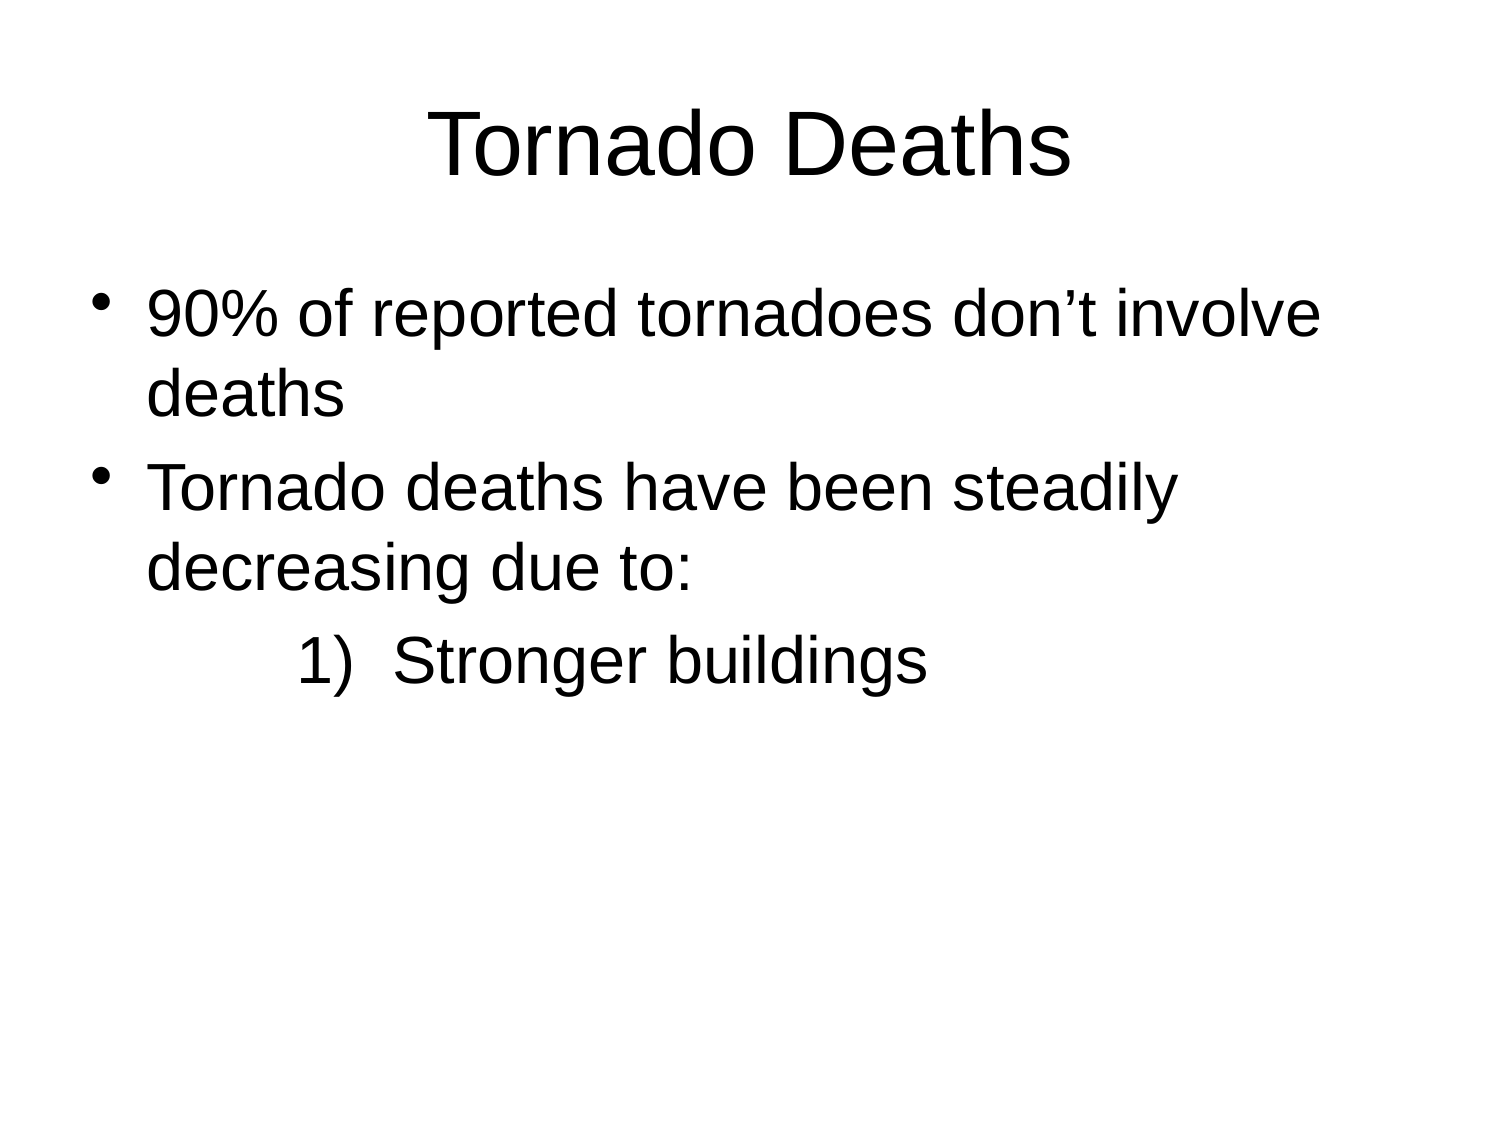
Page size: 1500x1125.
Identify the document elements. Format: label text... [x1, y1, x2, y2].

title Tornado Deaths [75, 45, 1425, 233]
list 90% of reported tornadoes don’t involve deaths Tornado deaths have been steadily decreasing due to: 1) Stronger buildings [75, 262, 1425, 1005]
